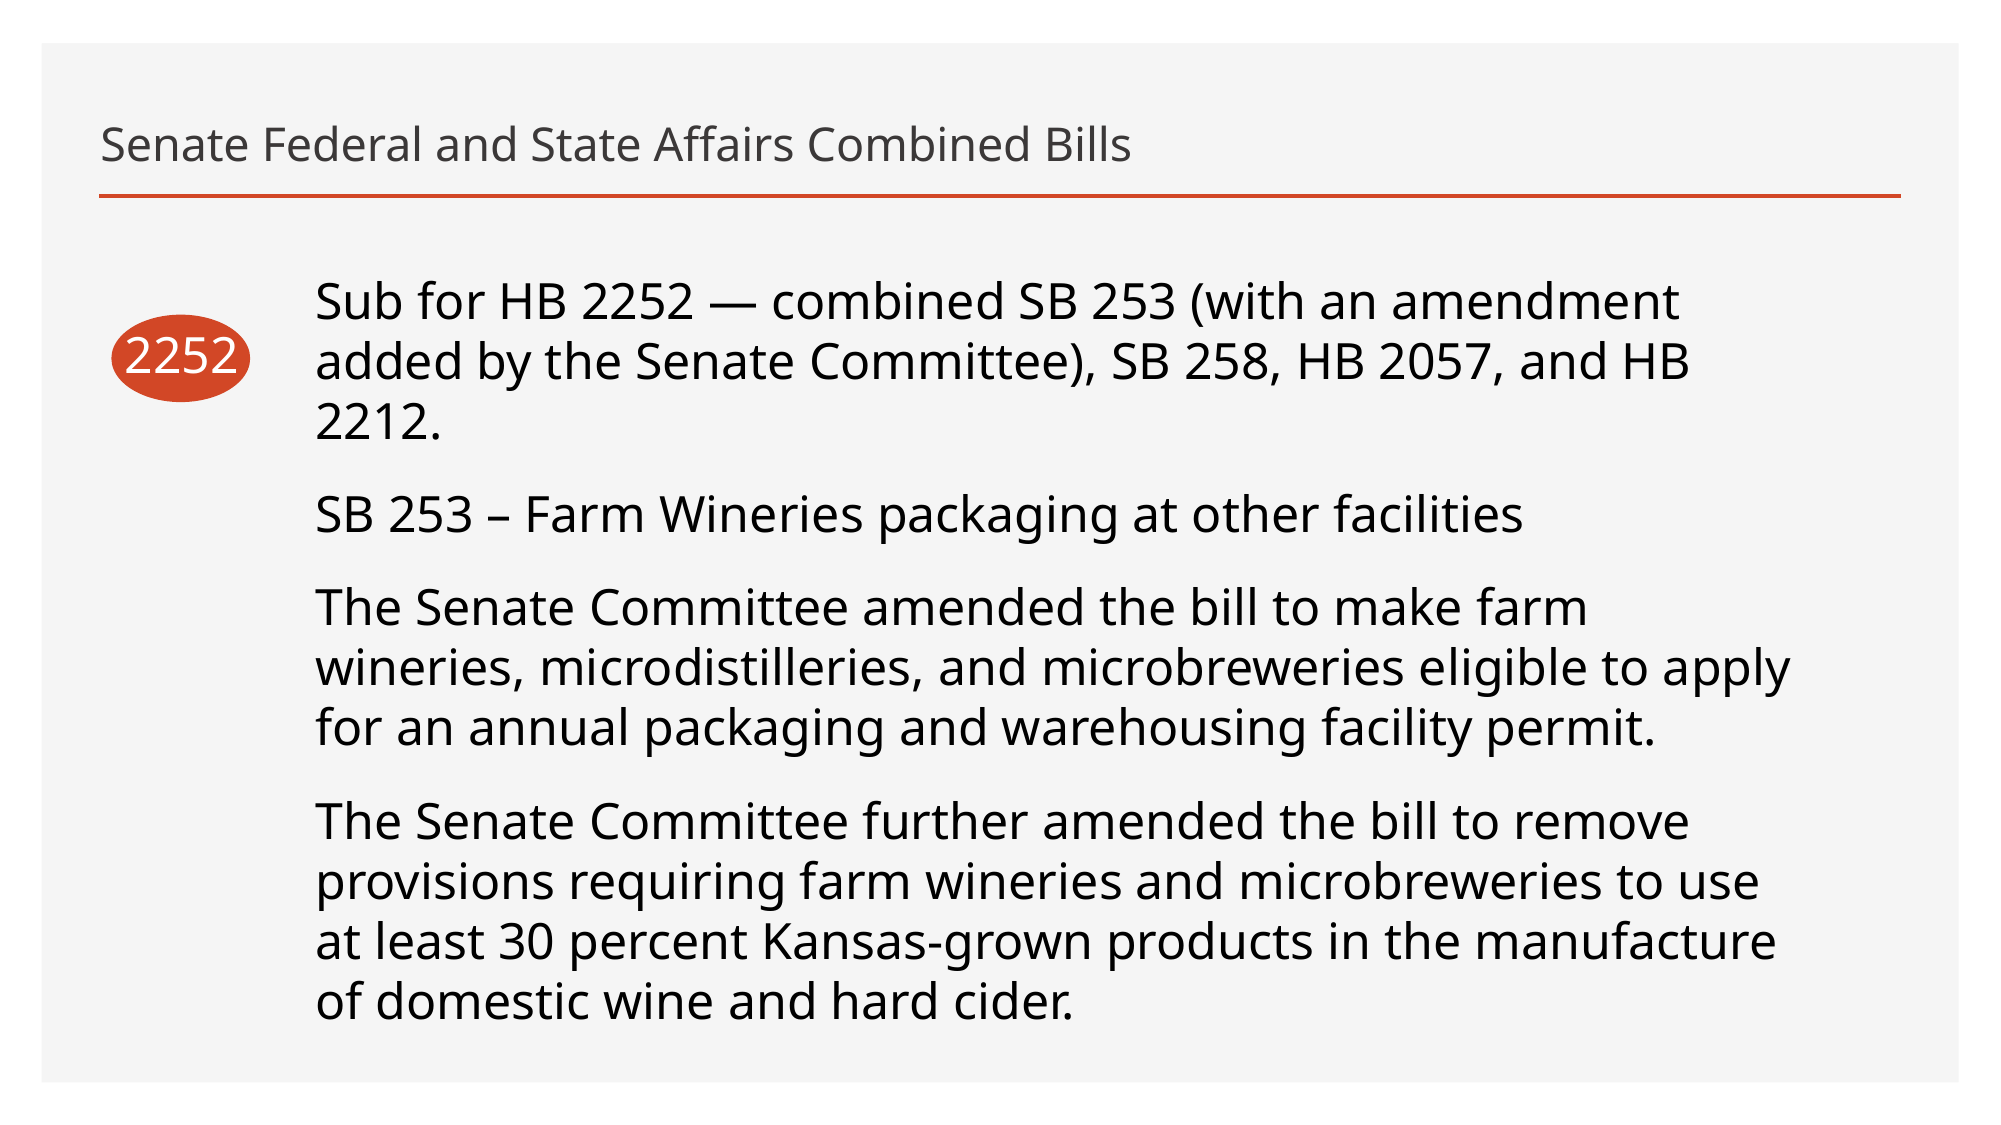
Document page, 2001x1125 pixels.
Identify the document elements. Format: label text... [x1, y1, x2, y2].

text_box Sub for HB 2252 — combined SB 253 (with an amendment added by the Senate Committee), SB 258, HB 2057, and HB 2212. SB 253 – Farm Wineries packaging at other facilities The Senate Committee amended the bill to make farm wineries, microdistilleries, and microbreweries eligible to apply for an annual packaging and warehousing facility permit. The Senate Committee further amended the bill to remove provisions requiring farm wineries and microbreweries to use at least 30 percent Kansas-grown products in the manufacture of domestic wine and hard cider. [300, 261, 1816, 975]
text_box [87, 314, 277, 403]
title Senate Federal and State Affairs Combined Bills [85, 73, 1405, 179]
